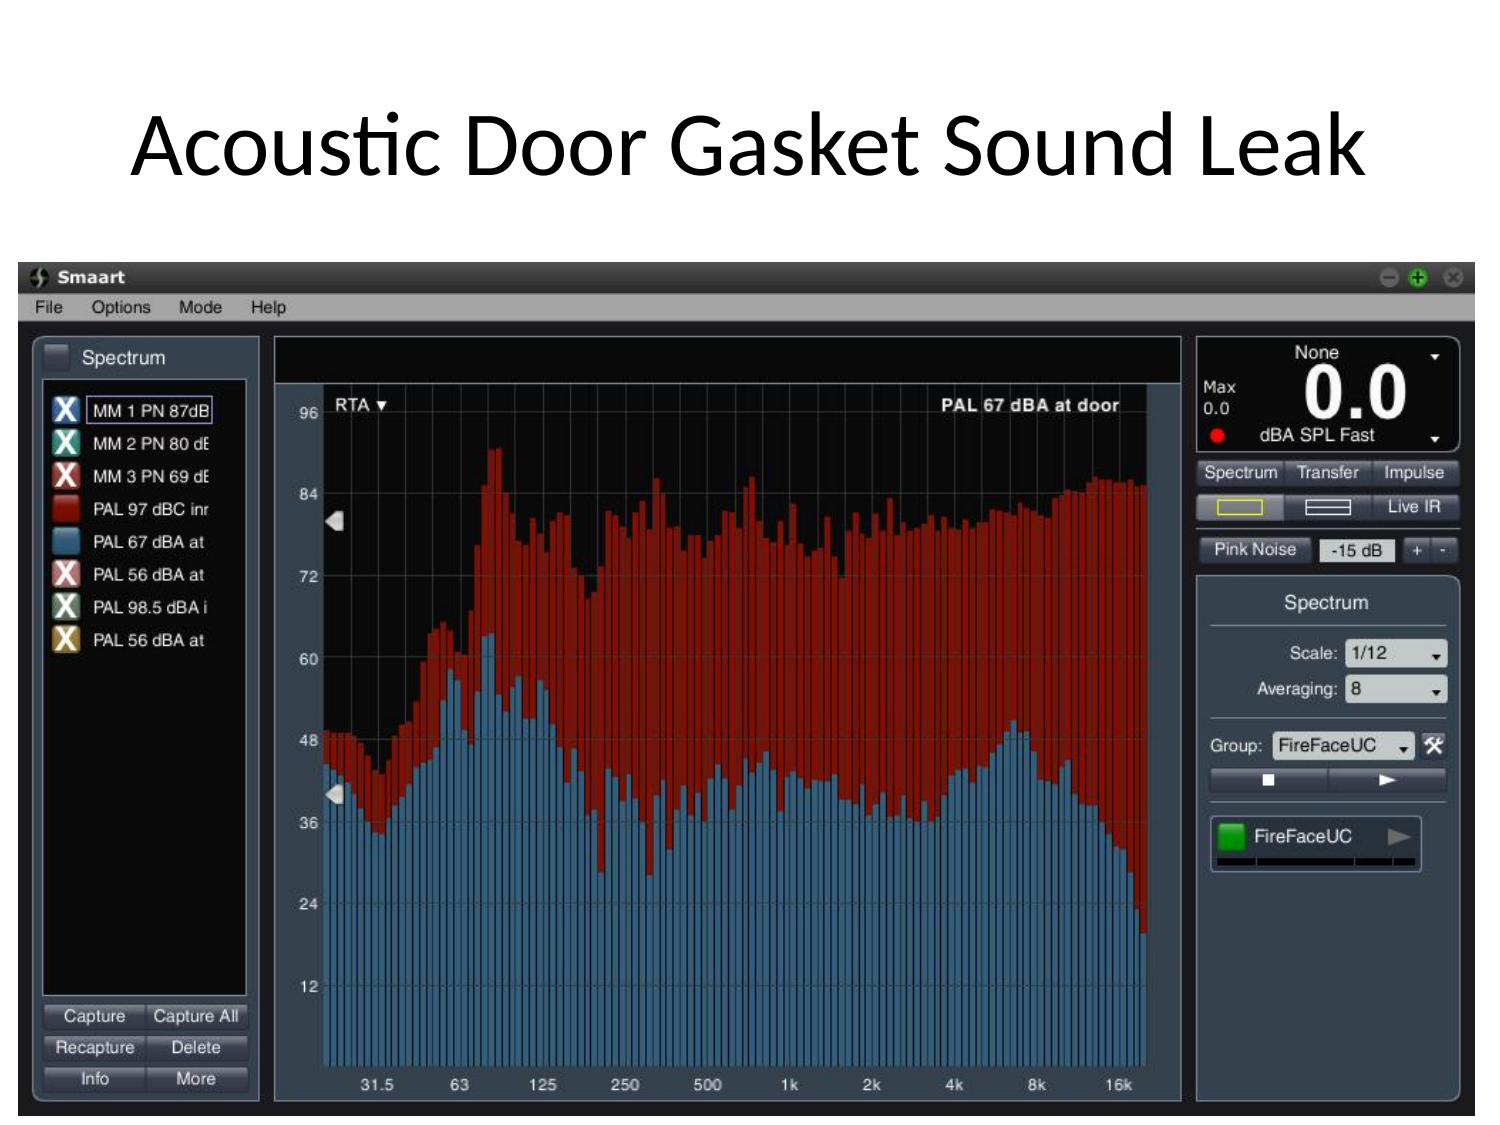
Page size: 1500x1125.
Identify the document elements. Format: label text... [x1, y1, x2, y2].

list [17, 262, 1476, 1117]
title Acoustic Door Gasket Sound Leak [75, 45, 1425, 233]
